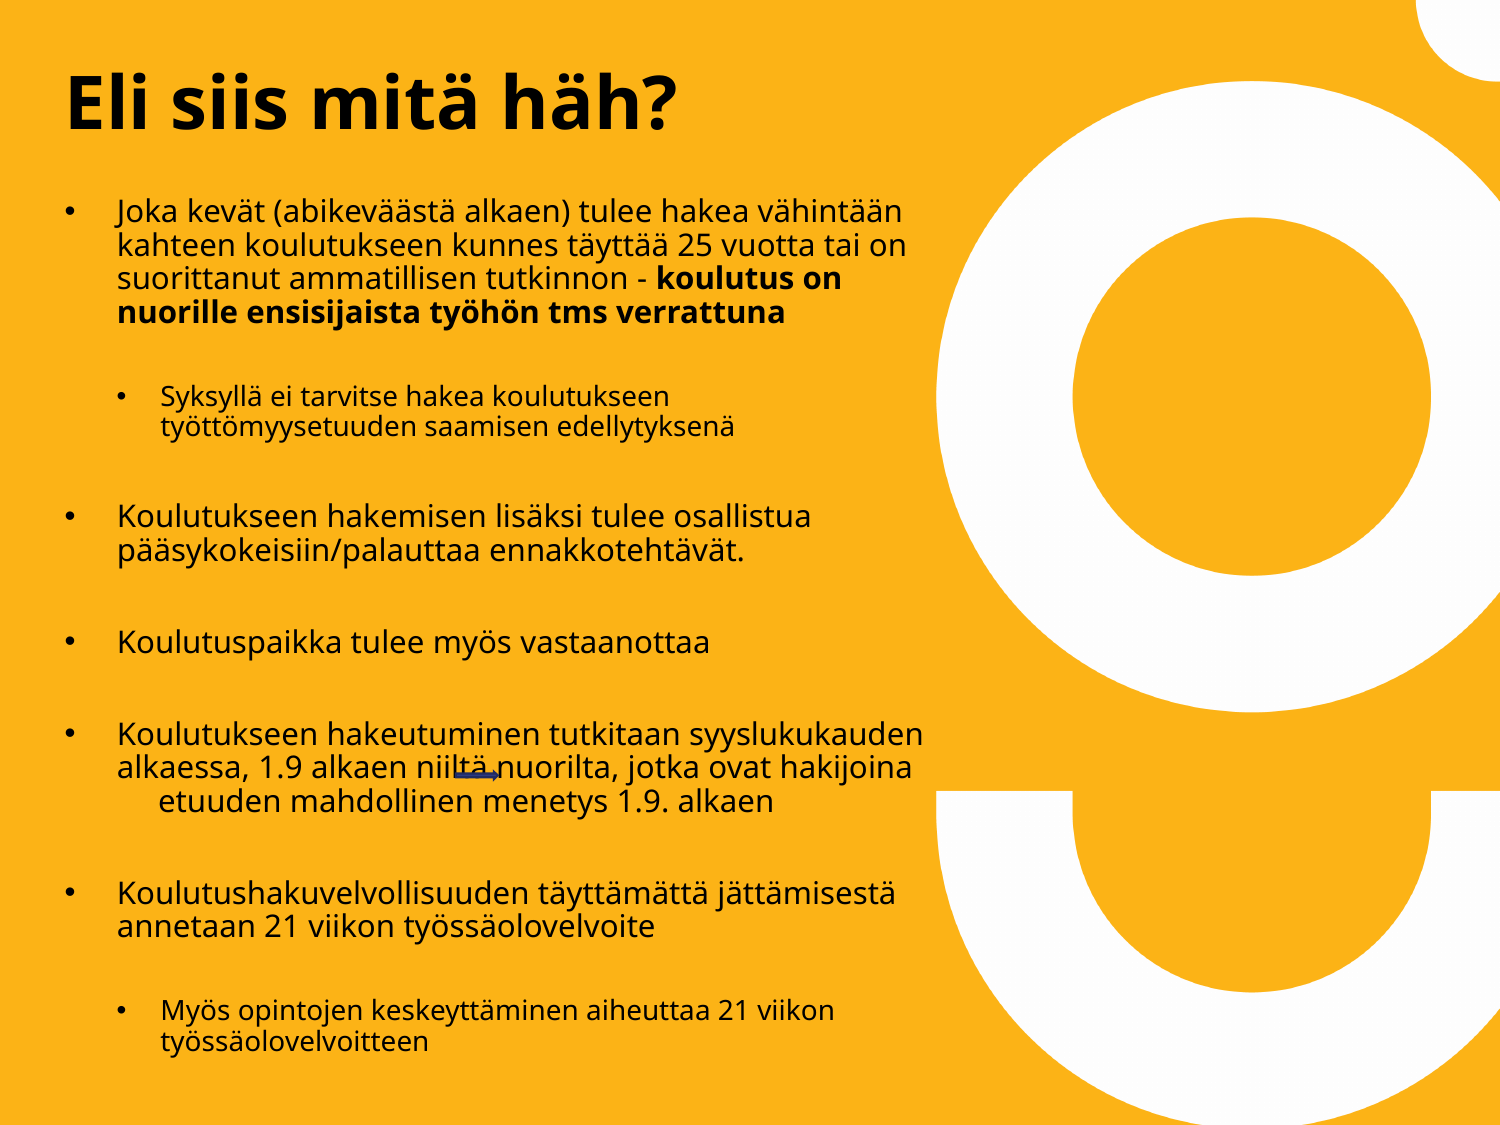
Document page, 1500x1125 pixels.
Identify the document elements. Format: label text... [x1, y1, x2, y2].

list Joka kevät (abikeväästä alkaen) tulee hakea vähintään kahteen koulutukseen kunnes täyttää 25 vuotta tai on suorittanut ammatillisen tutkinnon - koulutus on nuorille ensisijaista työhön tms verrattuna Syksyllä ei tarvitse hakea koulutukseen työttömyysetuuden saamisen edellytyksenä Koulutukseen hakemisen lisäksi tulee osallistua pääsykokeisiin/palauttaa ennakkotehtävät. Koulutuspaikka tulee myös vastaanottaa Koulutukseen hakeutuminen tutkitaan syyslukukauden alkaessa, 1.9 alkaen niiltä nuorilta, jotka ovat hakijoina etuuden mahdollinen menetys 1.9. alkaen Koulutushakuvelvollisuuden täyttämättä jättämisestä annetaan 21 viikon työssäolovelvoite Myös opintojen keskeyttäminen aiheuttaa 21 viikon työssäolovelvoitteen [49, 188, 946, 1078]
title Eli siis mitä häh? [49, 57, 1360, 153]
text_box [454, 769, 500, 782]
picture [932, 0, 1500, 1125]
